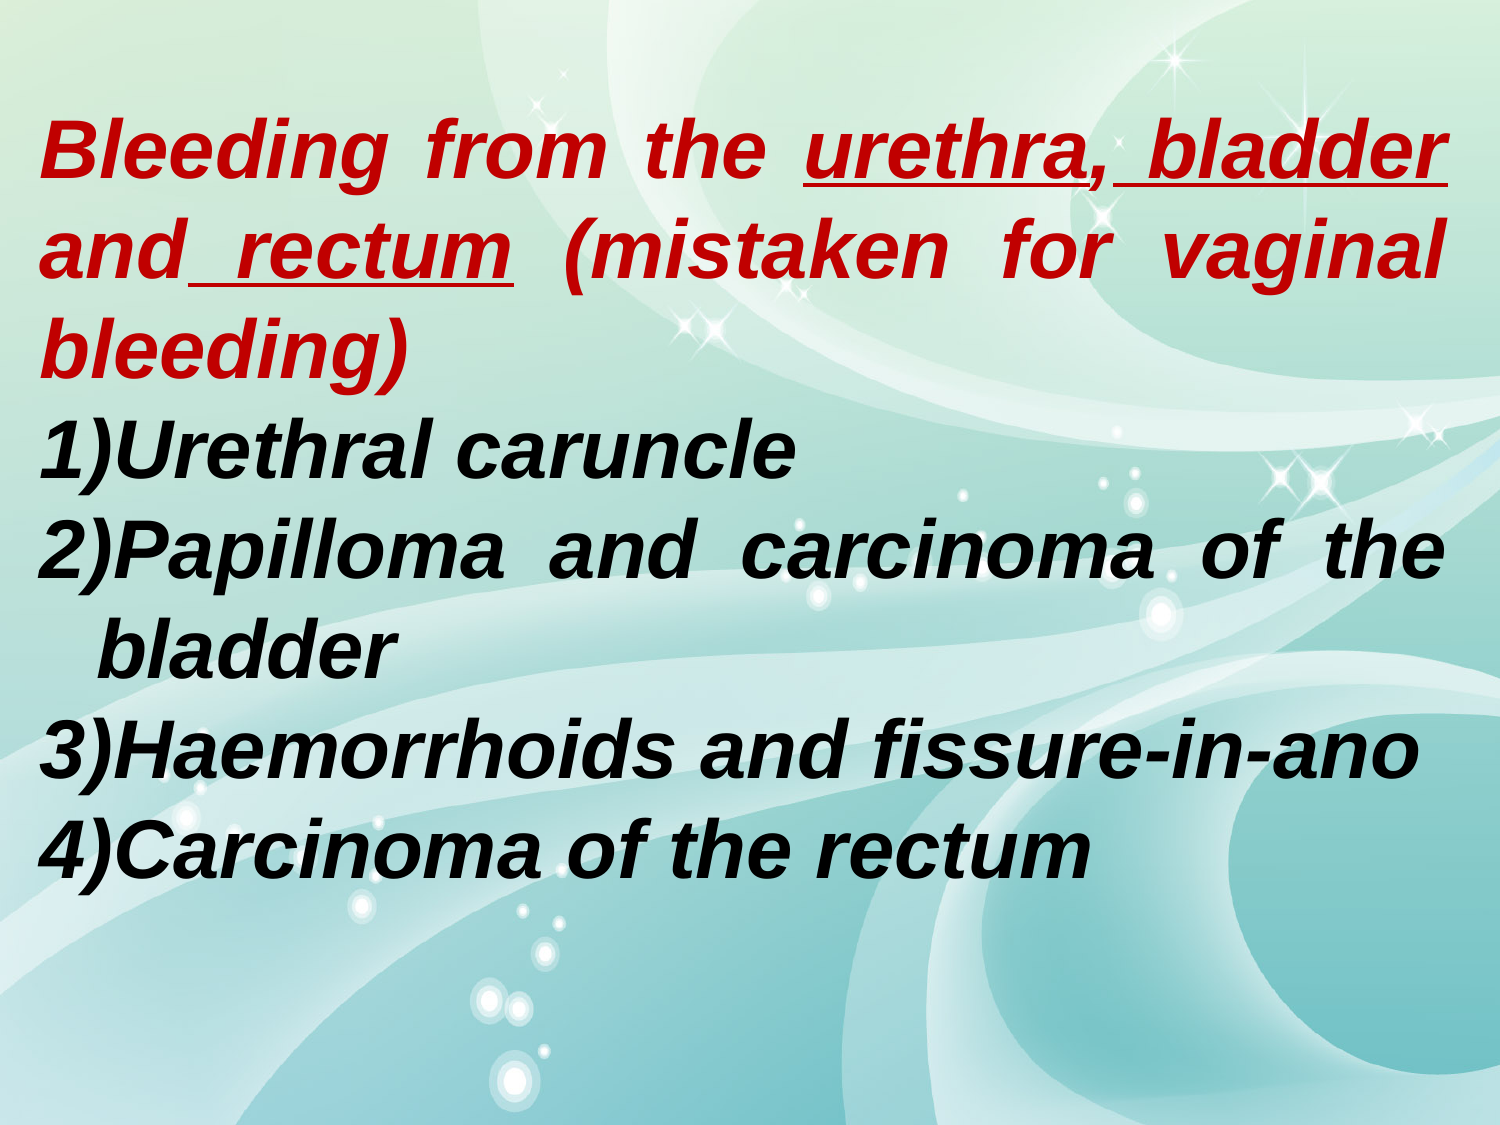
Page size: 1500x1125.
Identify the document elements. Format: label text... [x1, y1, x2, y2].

text_box Bleeding from the urethra, bladder and rectum (mistaken for vaginal bleeding) Urethral caruncle Papilloma and carcinoma of the bladder Haemorrhoids and fissure-in-ano Carcinoma of the rectum [24, 87, 1463, 903]
picture [0, 0, 1500, 1125]
